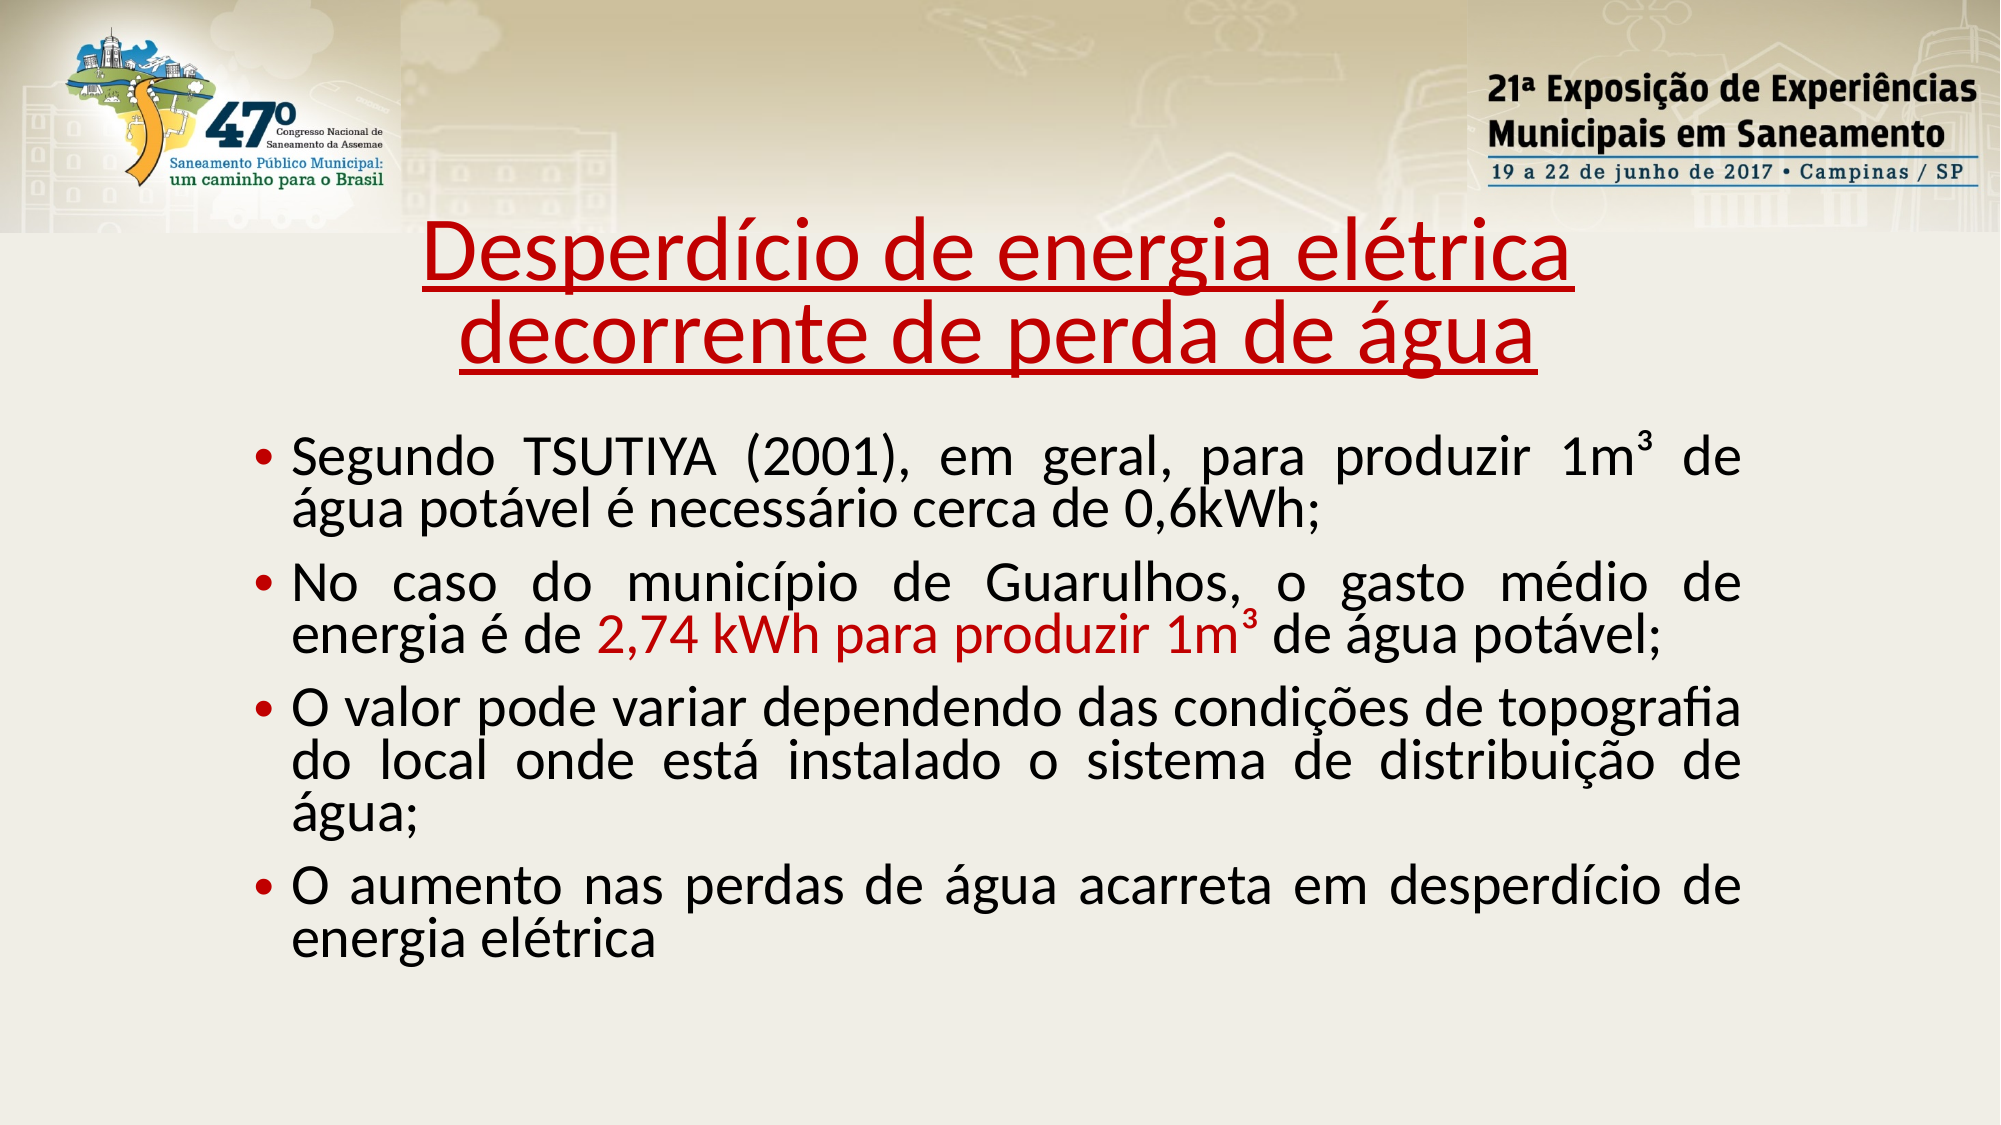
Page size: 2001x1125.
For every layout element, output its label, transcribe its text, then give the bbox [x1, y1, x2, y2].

text_box Segundo TSUTIYA (2001), em geral, para produzir 1m³ de água potável é necessário cerca de 0,6kWh; No caso do município de Guarulhos, o gasto médio de energia é de 2,74 kWh para produzir 1m³ de água potável; O valor pode variar dependendo das condições de topografia do local onde está instalado o sistema de distribuição de água; O aumento nas perdas de água acarreta em desperdício de energia elétrica [238, 425, 1758, 1036]
picture [0, 0, 2000, 233]
text_box Desperdício de energia elétrica decorrente de perda de água [351, 207, 1646, 425]
